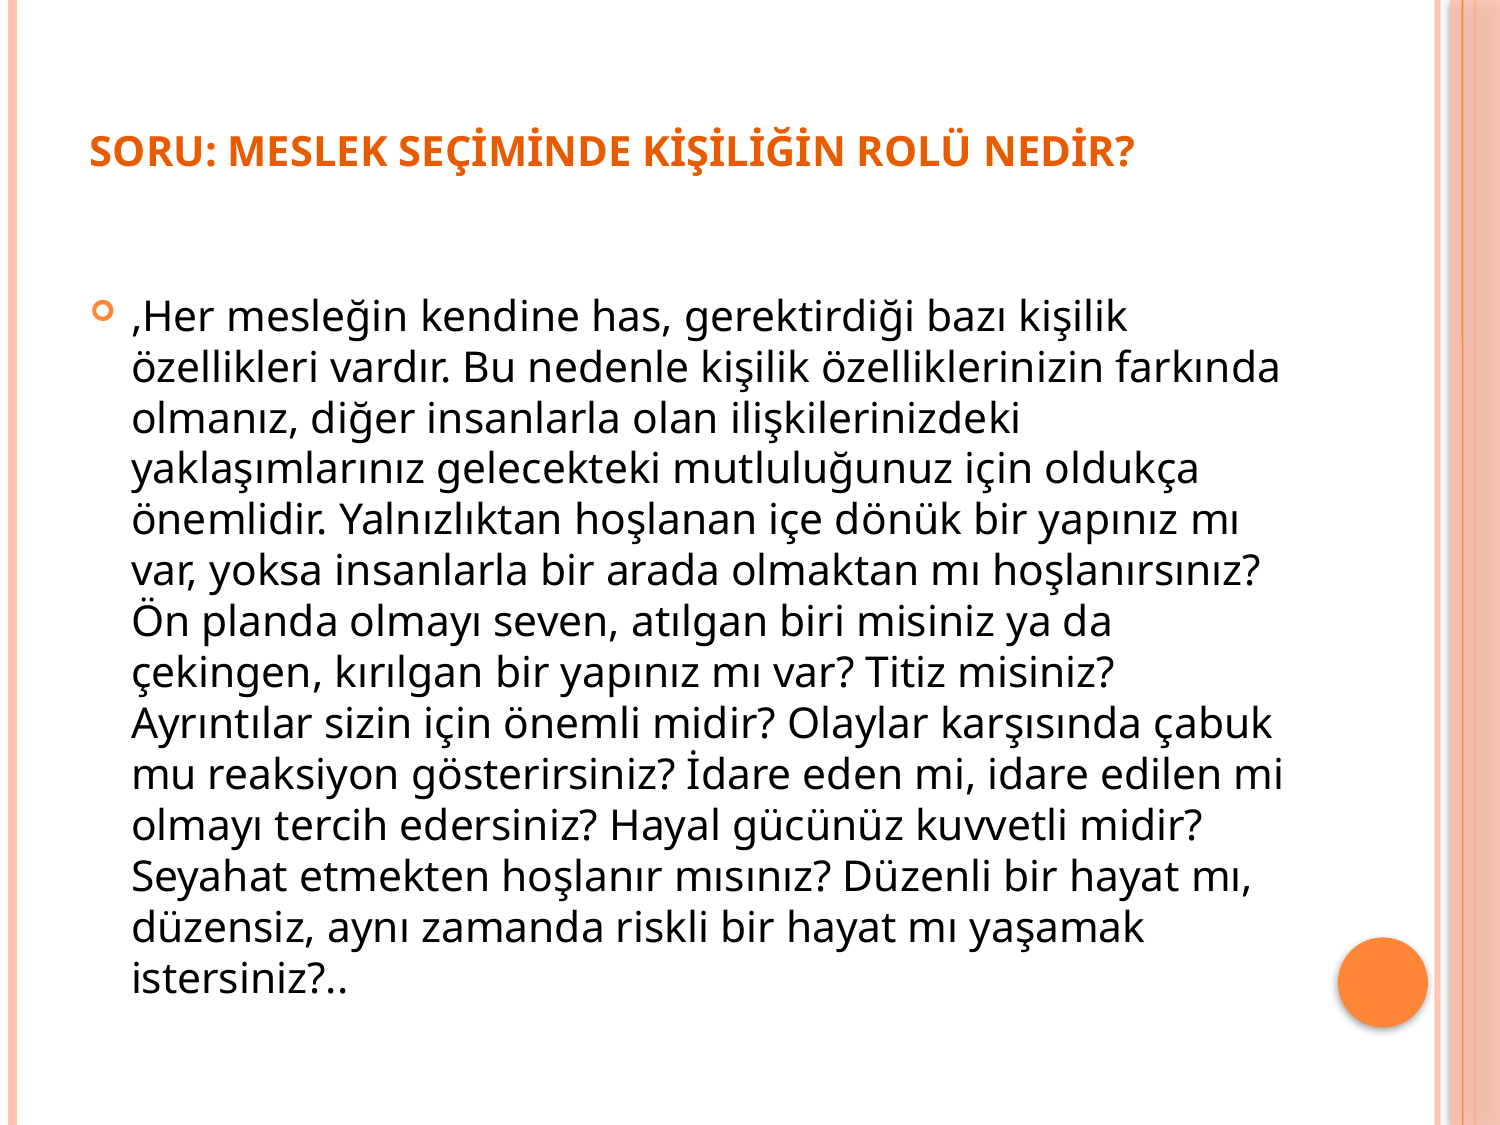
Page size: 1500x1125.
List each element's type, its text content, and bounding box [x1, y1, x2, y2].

list ,Her mesleğin kendine has, gerektirdiği bazı kişilik özellikleri vardır. Bu nedenle kişilik özelliklerinizin farkında olmanız, diğer insanlarla olan ilişkilerinizdeki yaklaşımlarınız gelecekteki mutluluğunuz için oldukça önemlidir. Yalnızlıktan hoşlanan içe dönük bir yapınız mı var, yoksa insanlarla bir arada olmaktan mı hoşlanırsınız? Ön planda olmayı seven, atılgan biri misiniz ya da çekingen, kırılgan bir yapınız mı var? Titiz misiniz? Ayrıntılar sizin için önemli midir? Olaylar karşısında çabuk mu reaksiyon gösterirsiniz? İdare eden mi, idare edilen mi olmayı tercih edersiniz? Hayal gücünüz kuvvetli midir? Seyahat etmekten hoşlanır mısınız? Düzenli bir hayat mı, düzensiz, aynı zamanda riskli bir hayat mı yaşamak istersiniz?.. [75, 219, 1300, 1062]
title SORU: MESLEK SEÇİMİNDE KİŞİLİĞİN ROLÜ NEDİR? [75, 45, 1300, 219]
